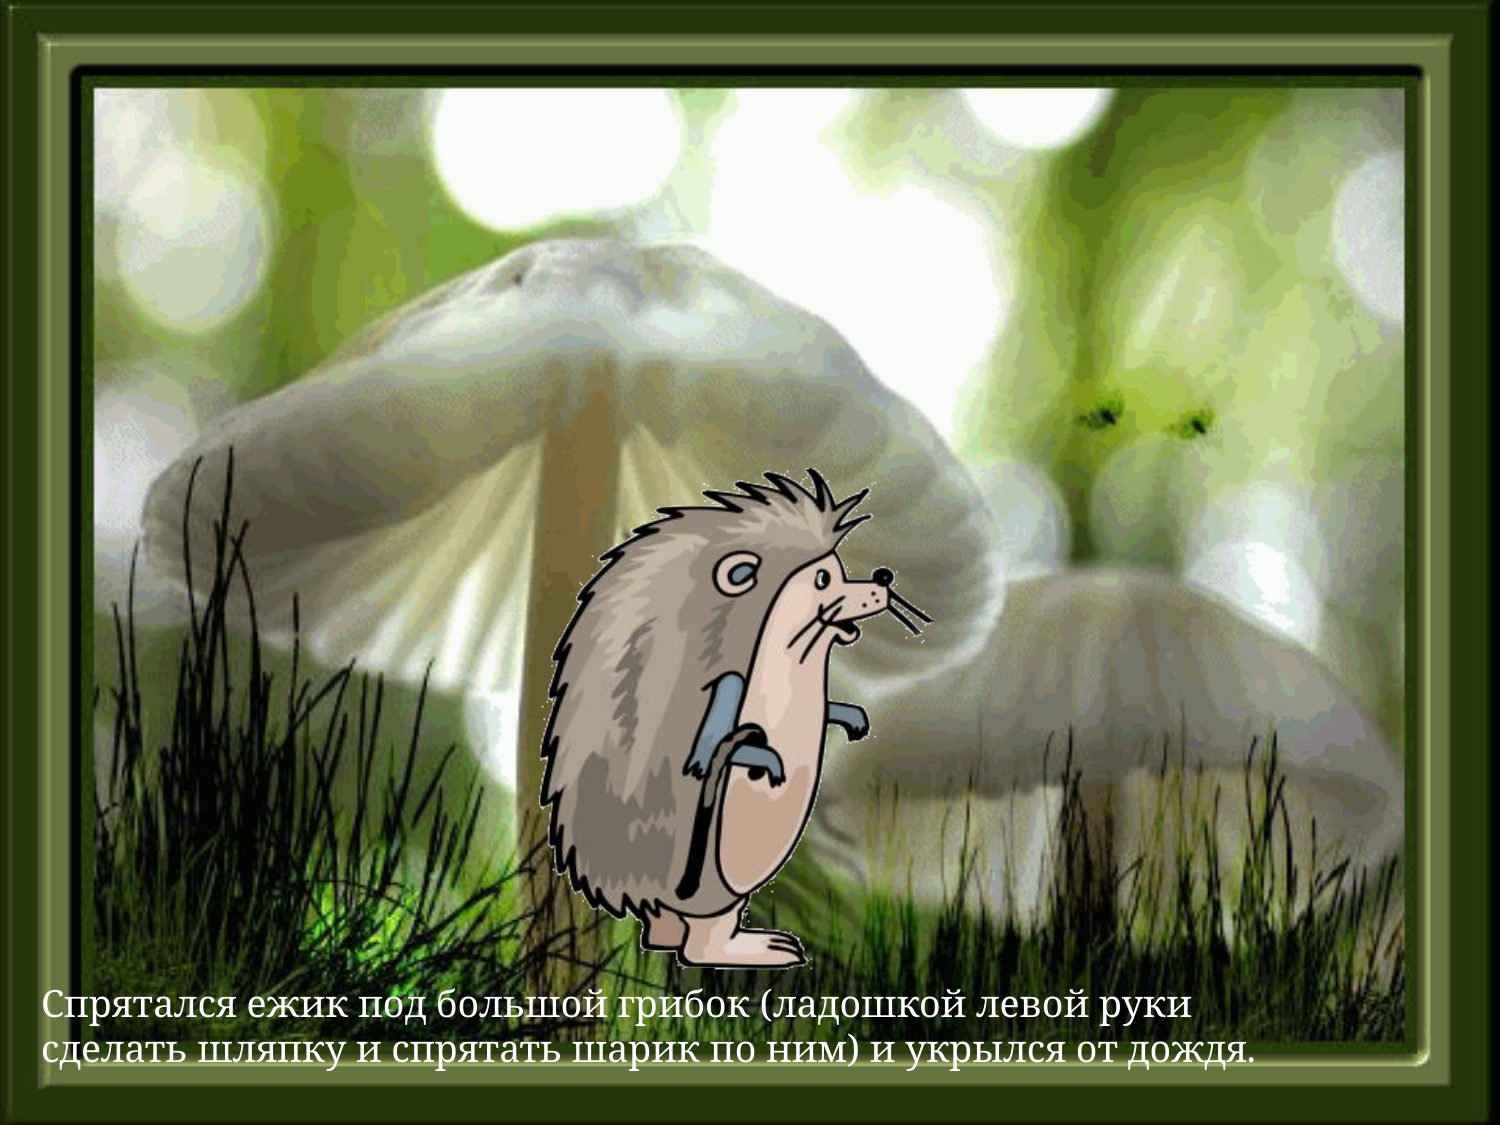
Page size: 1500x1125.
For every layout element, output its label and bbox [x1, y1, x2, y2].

list [0, 0, 1500, 1125]
picture [538, 468, 935, 971]
